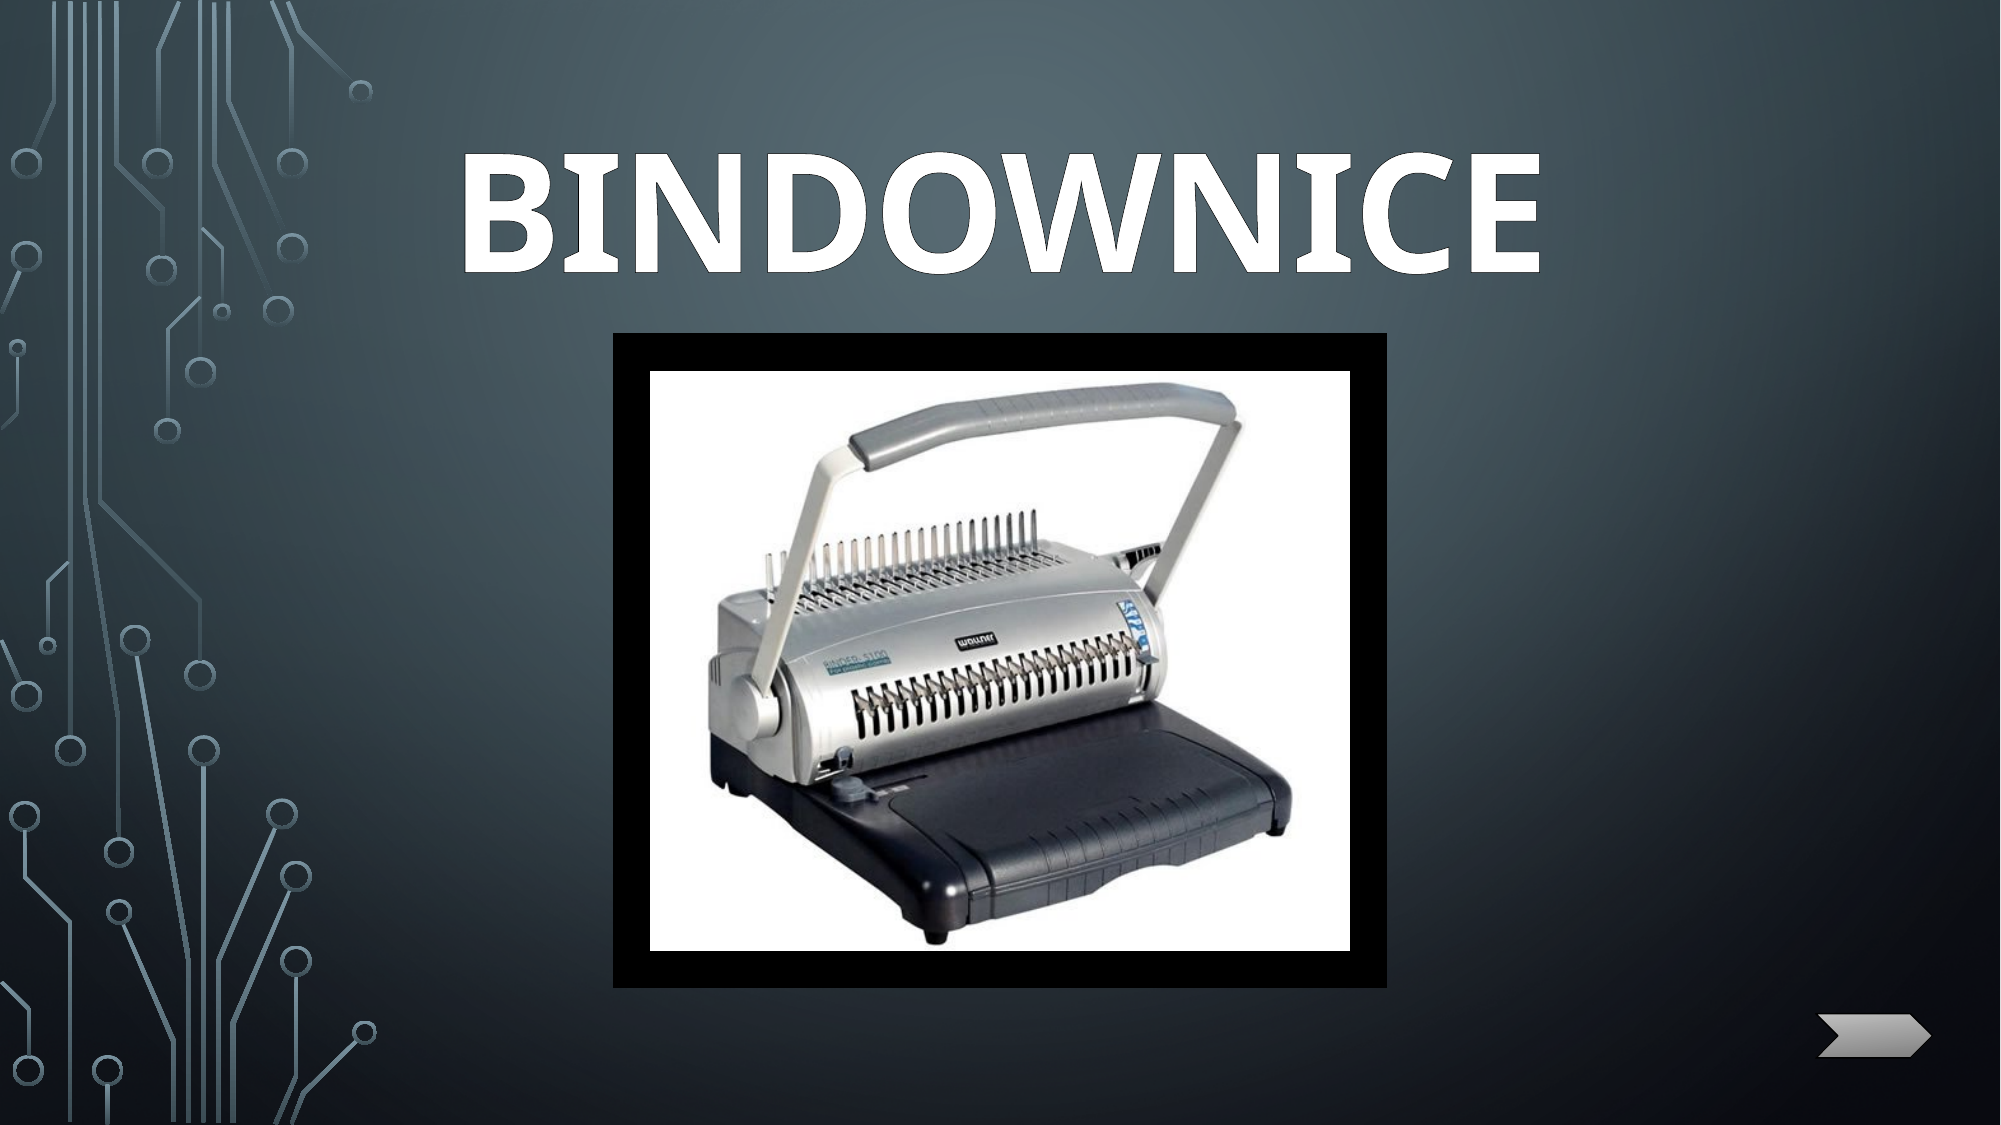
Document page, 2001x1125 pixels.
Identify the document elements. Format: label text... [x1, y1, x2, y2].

picture [650, 370, 1350, 951]
text_box BINDOWNICE [435, 98, 1565, 314]
text_box [1815, 1012, 1934, 1059]
